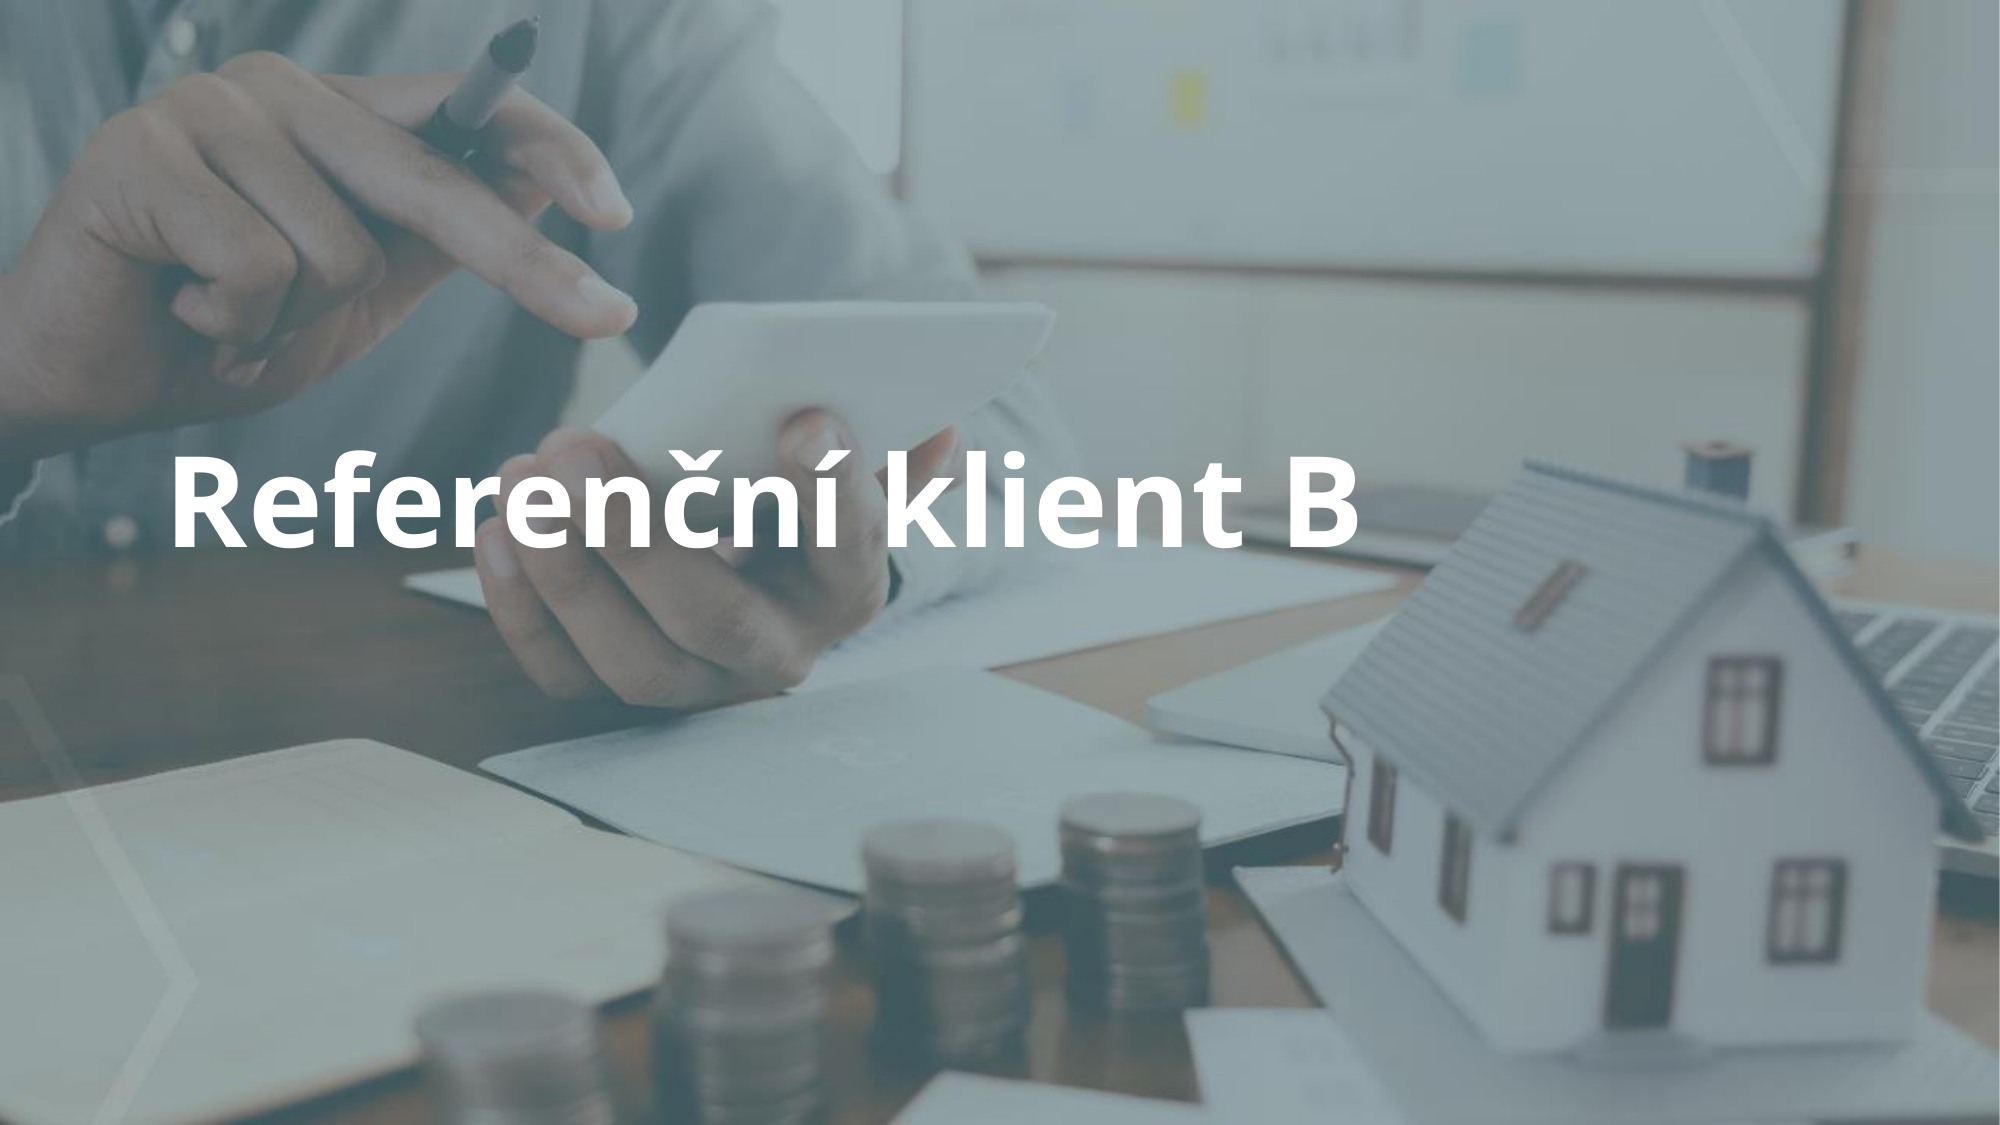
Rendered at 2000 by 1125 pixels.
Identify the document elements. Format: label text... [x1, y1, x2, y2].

picture [0, 0, 2000, 1125]
title Referenční klient B [150, 316, 1850, 593]
